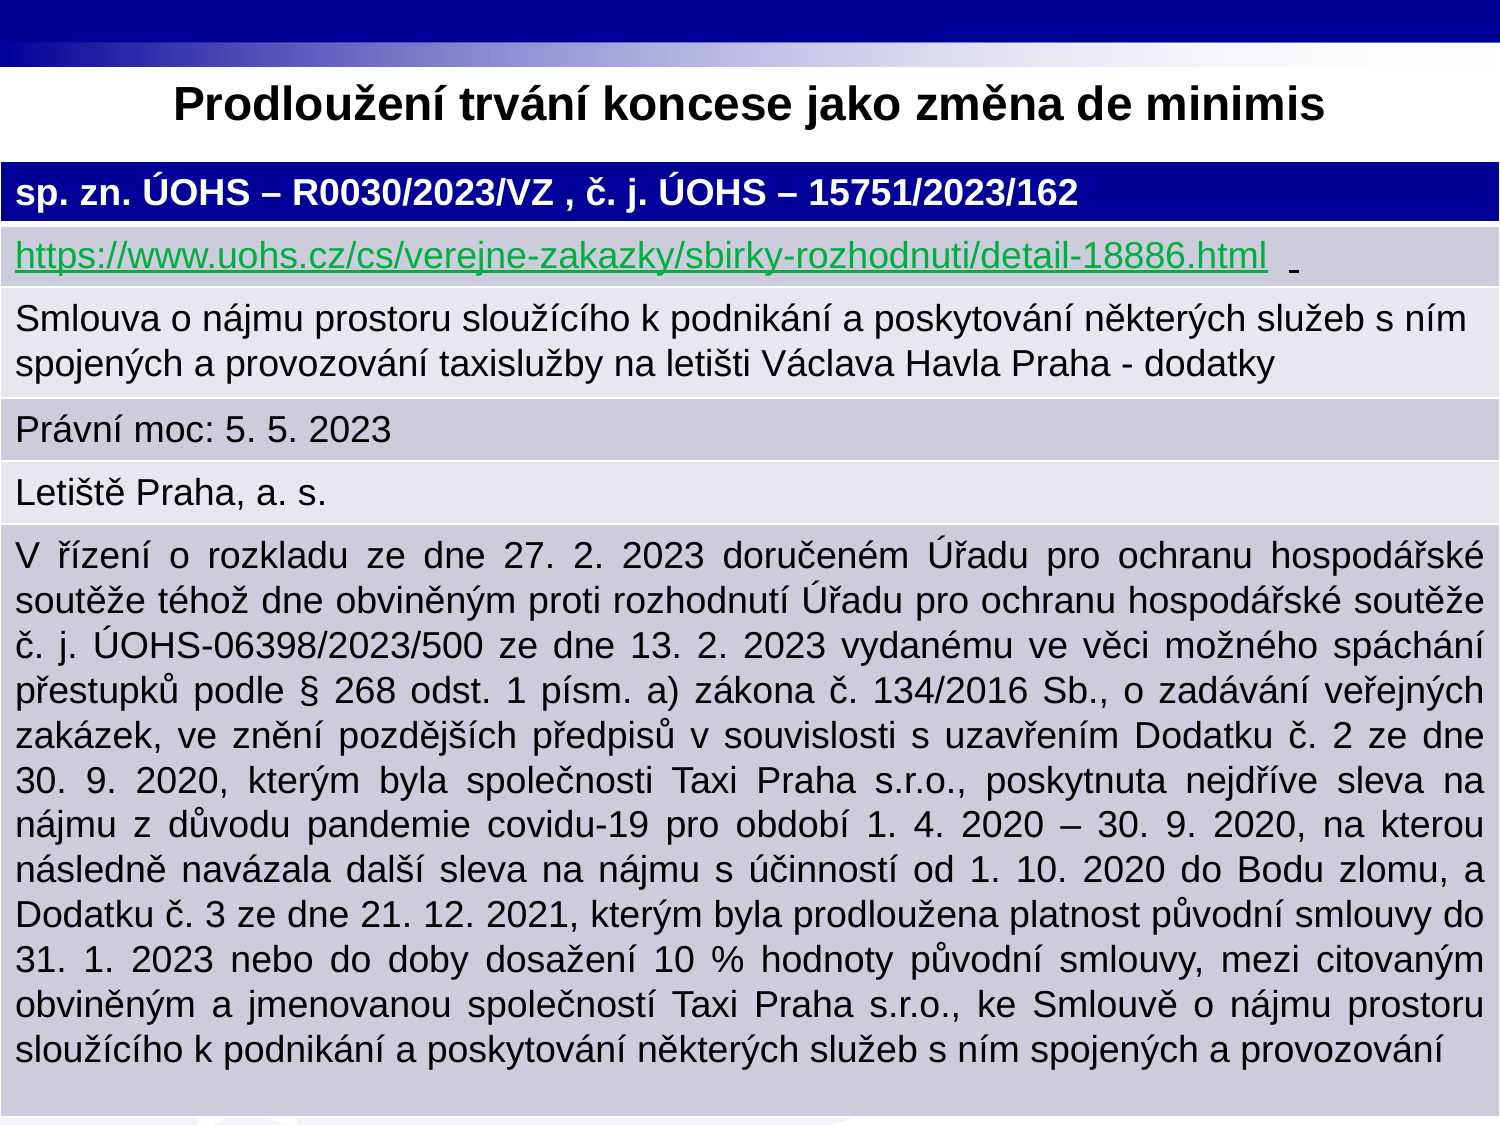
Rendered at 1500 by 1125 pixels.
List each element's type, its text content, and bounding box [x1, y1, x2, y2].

table_cell Smlouva o nájmu prostoru sloužícího k podnikání a poskytování některých služeb s ním spojených a provozování taxislužby na letišti Václava Havla Praha - dodatky [1, 288, 1499, 397]
table_header sp. zn. ÚOHS – R0030/2023/VZ , č. j. ÚOHS – 15751/2023/162 [1, 162, 1499, 221]
table_cell Právní moc: 5. 5. 2023 [1, 399, 1499, 460]
table_cell https://www.uohs.cz/cs/verejne-zakazky/sbirky-rozhodnuti/detail-18886.html [1, 227, 1499, 286]
table_cell V řízení o rozkladu ze dne 27. 2. 2023 doručeném Úřadu pro ochranu hospodářské soutěže téhož dne obviněným proti rozhodnutí Úřadu pro ochranu hospodářské soutěže č. j. ÚOHS-06398/2023/500 ze dne 13. 2. 2023 vydanému ve věci možného spáchání přestupků podle § 268 odst. 1 písm. a) zákona č. 134/2016 Sb., o zadávání veřejných zakázek, ve znění pozdějších předpisů v souvislosti s uzavřením Dodatku č. 2 ze dne 30. 9. 2020, kterým byla společnosti Taxi Praha s.r.o., poskytnuta nejdříve sleva na nájmu z důvodu pandemie covidu-19 pro období 1. 4. 2020 – 30. 9. 2020, na kterou následně navázala další sleva na nájmu s účinností od 1. 10. 2020 do Bodu zlomu, a Dodatku č. 3 ze dne 21. 12. 2021, kterým byla prodloužena platnost původní smlouvy do 31. 1. 2023 nebo do doby dosažení 10 % hodnoty původní smlouvy, mezi citovaným obviněným a jmenovanou společností Taxi Praha s.r.o., ke Smlouvě o nájmu prostoru sloužícího k podnikání a poskytování některých služeb s ním spojených a provozování [1, 525, 1499, 1116]
table_cell Letiště Praha, a. s. [1, 462, 1499, 523]
title Prodloužení trvání koncese jako změna de minimis [29, 66, 1471, 160]
